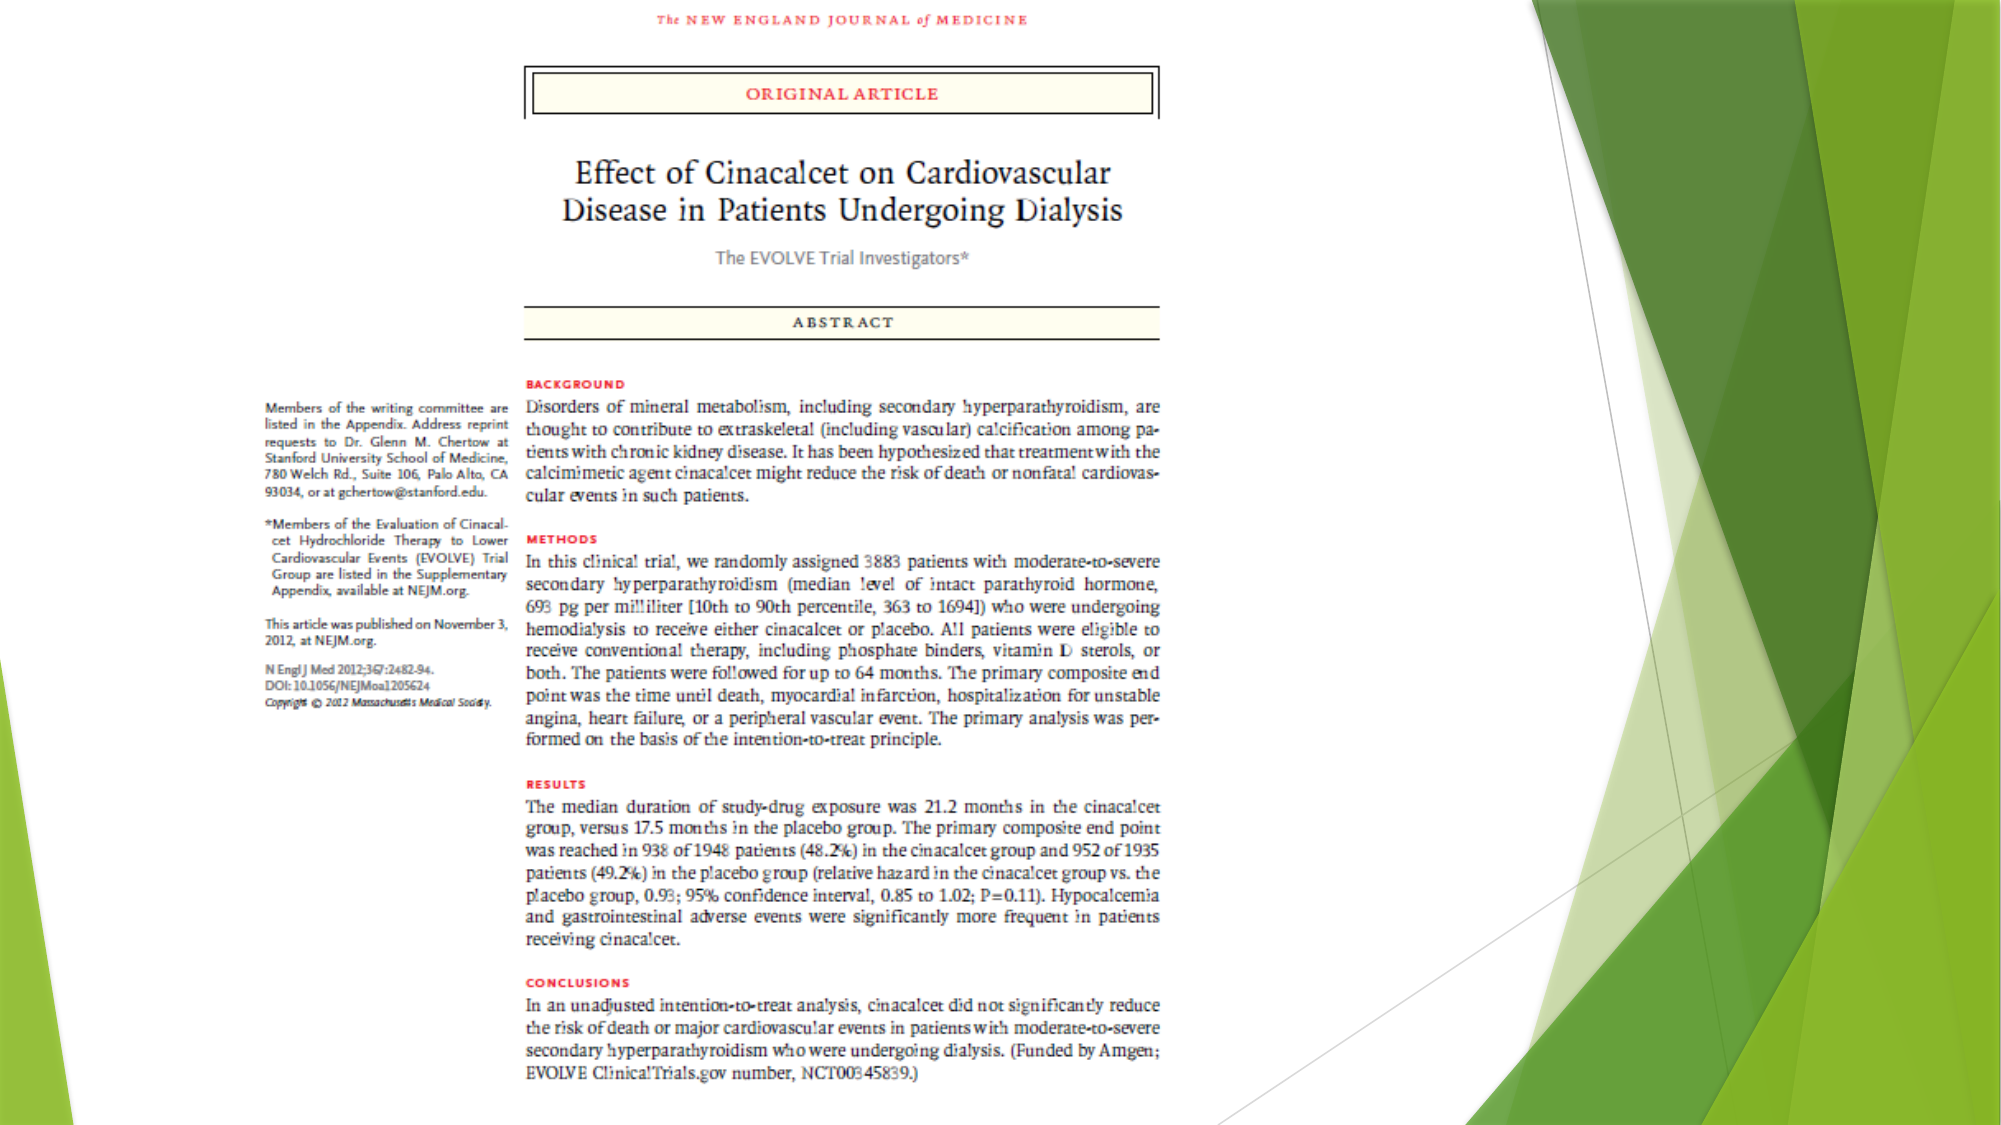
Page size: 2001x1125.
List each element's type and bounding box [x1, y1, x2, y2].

list [227, 0, 1247, 1104]
